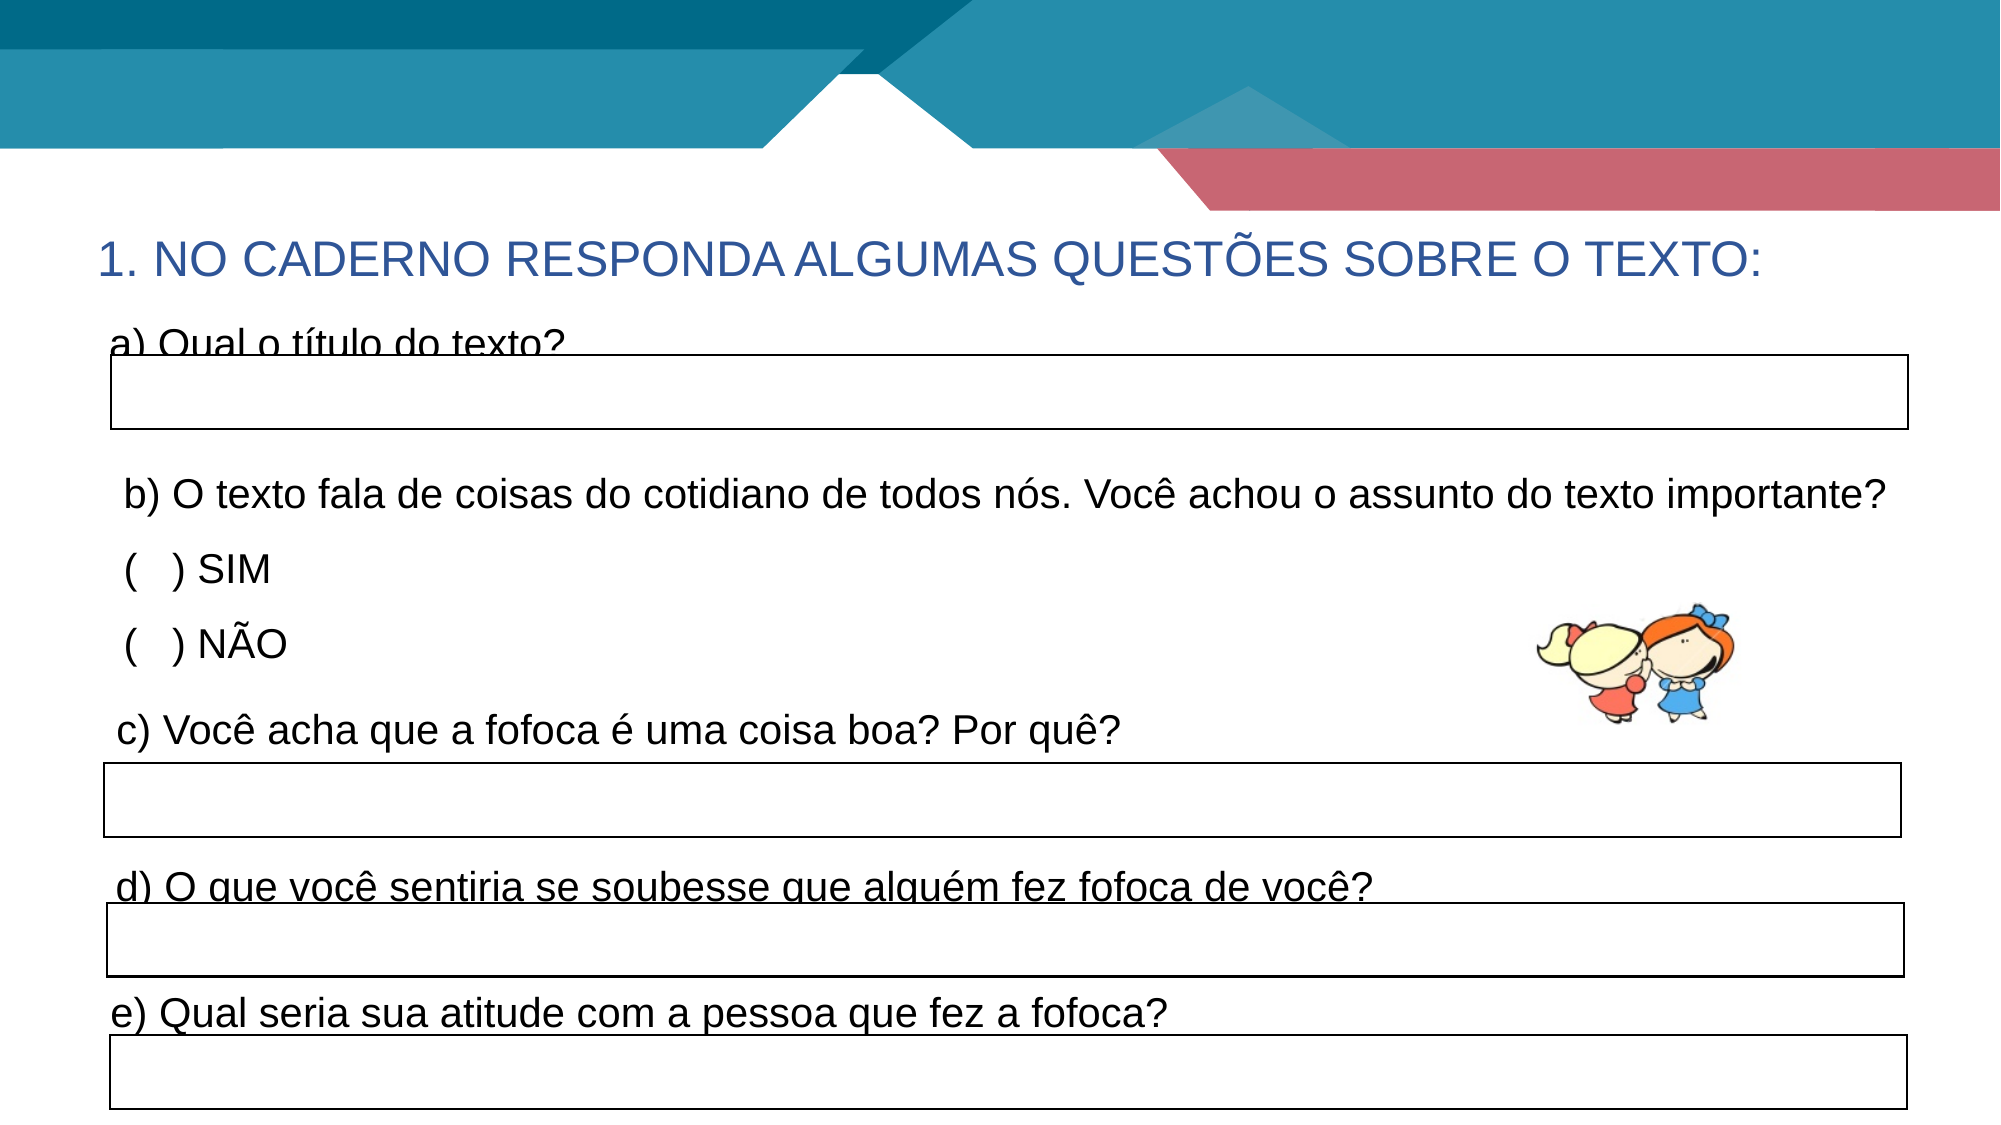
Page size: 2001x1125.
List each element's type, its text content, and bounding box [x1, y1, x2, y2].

text_box [103, 762, 1902, 838]
text_box d) O que você sentiria se soubesse que alguém fez fofoca de você? [100, 827, 1930, 918]
text_box b) O texto fala de coisas do cotidiano de todos nós. Você achou o assunto do texto importante? ( ) SIM ( ) NÃO [108, 434, 1903, 670]
text_box 1. NO CADERNO RESPONDA ALGUMAS QUESTÕES SOBRE O TEXTO: [82, 211, 1793, 295]
text_box [110, 354, 1909, 430]
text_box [0, 0, 2000, 211]
text_box [109, 1034, 1908, 1110]
text_box a) Qual o título do texto? [82, 284, 1083, 375]
picture [1527, 602, 1745, 735]
text_box e) Qual seria sua atitude com a pessoa que fez a fofoca? [95, 953, 1924, 1044]
text_box c) Você acha que a fofoca é uma coisa boa? Por quê? [101, 670, 1930, 761]
text_box [106, 902, 1905, 978]
